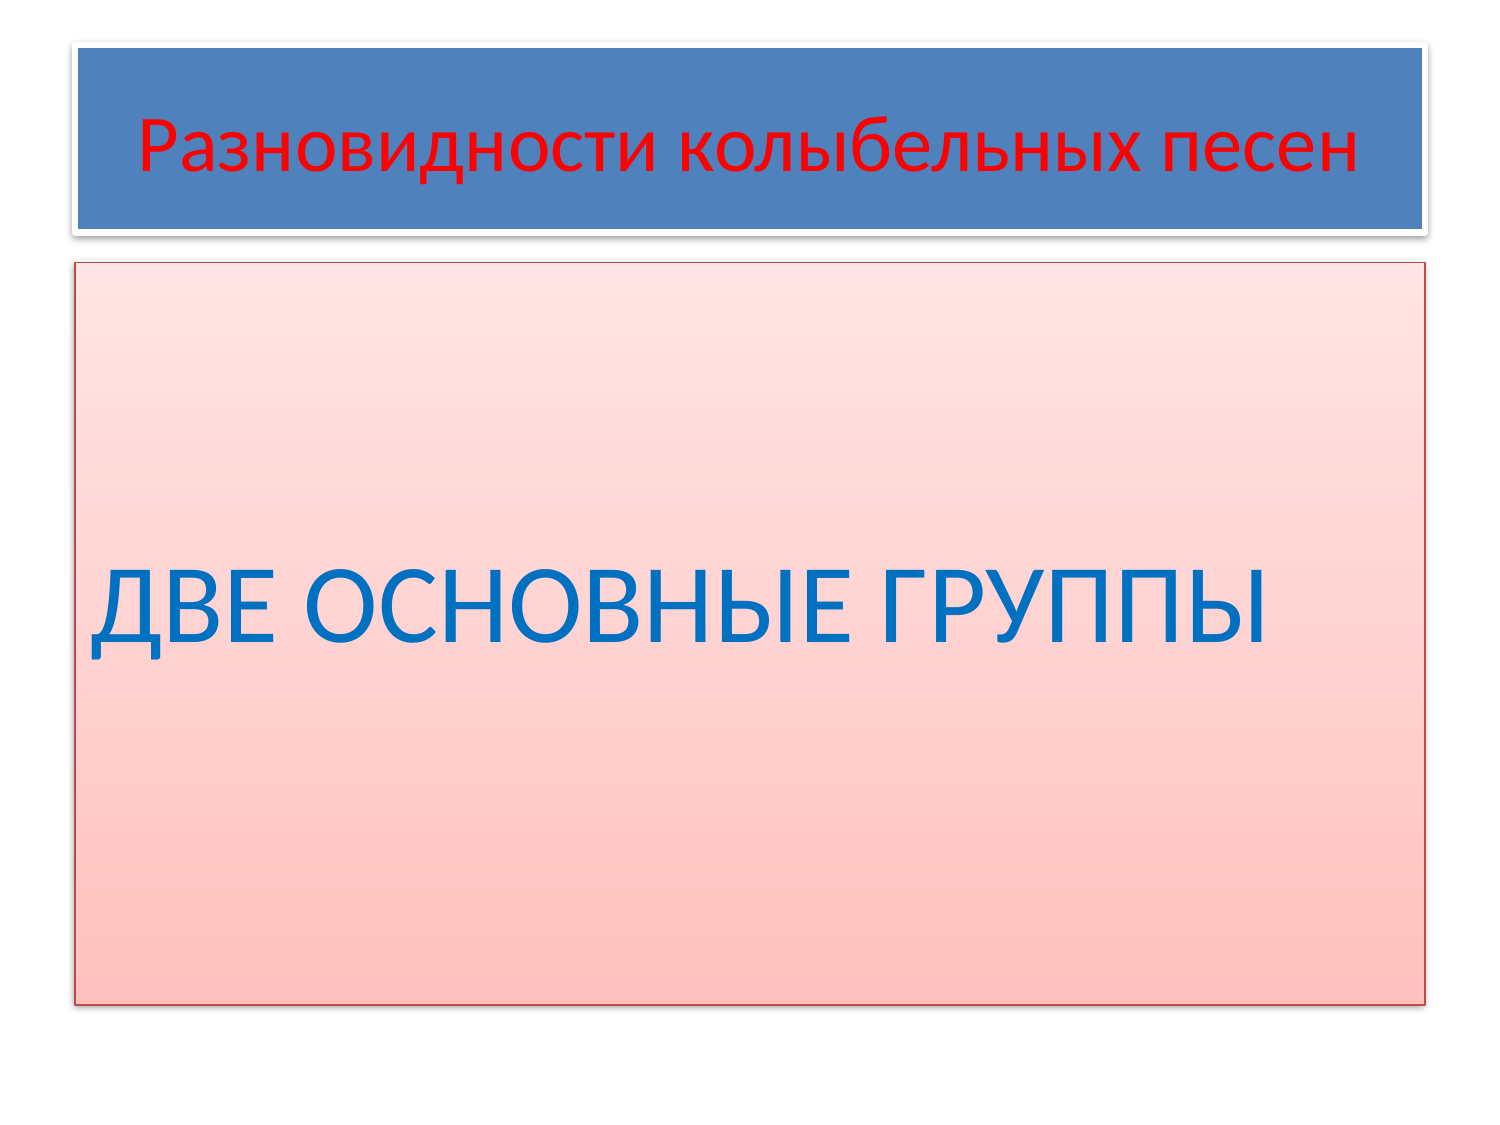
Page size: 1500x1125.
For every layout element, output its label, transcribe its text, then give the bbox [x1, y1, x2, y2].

title Разновидности колыбельных песен [72, 42, 1428, 236]
list ДВЕ ОСНОВНЫЕ ГРУППЫ [74, 262, 1426, 1006]
